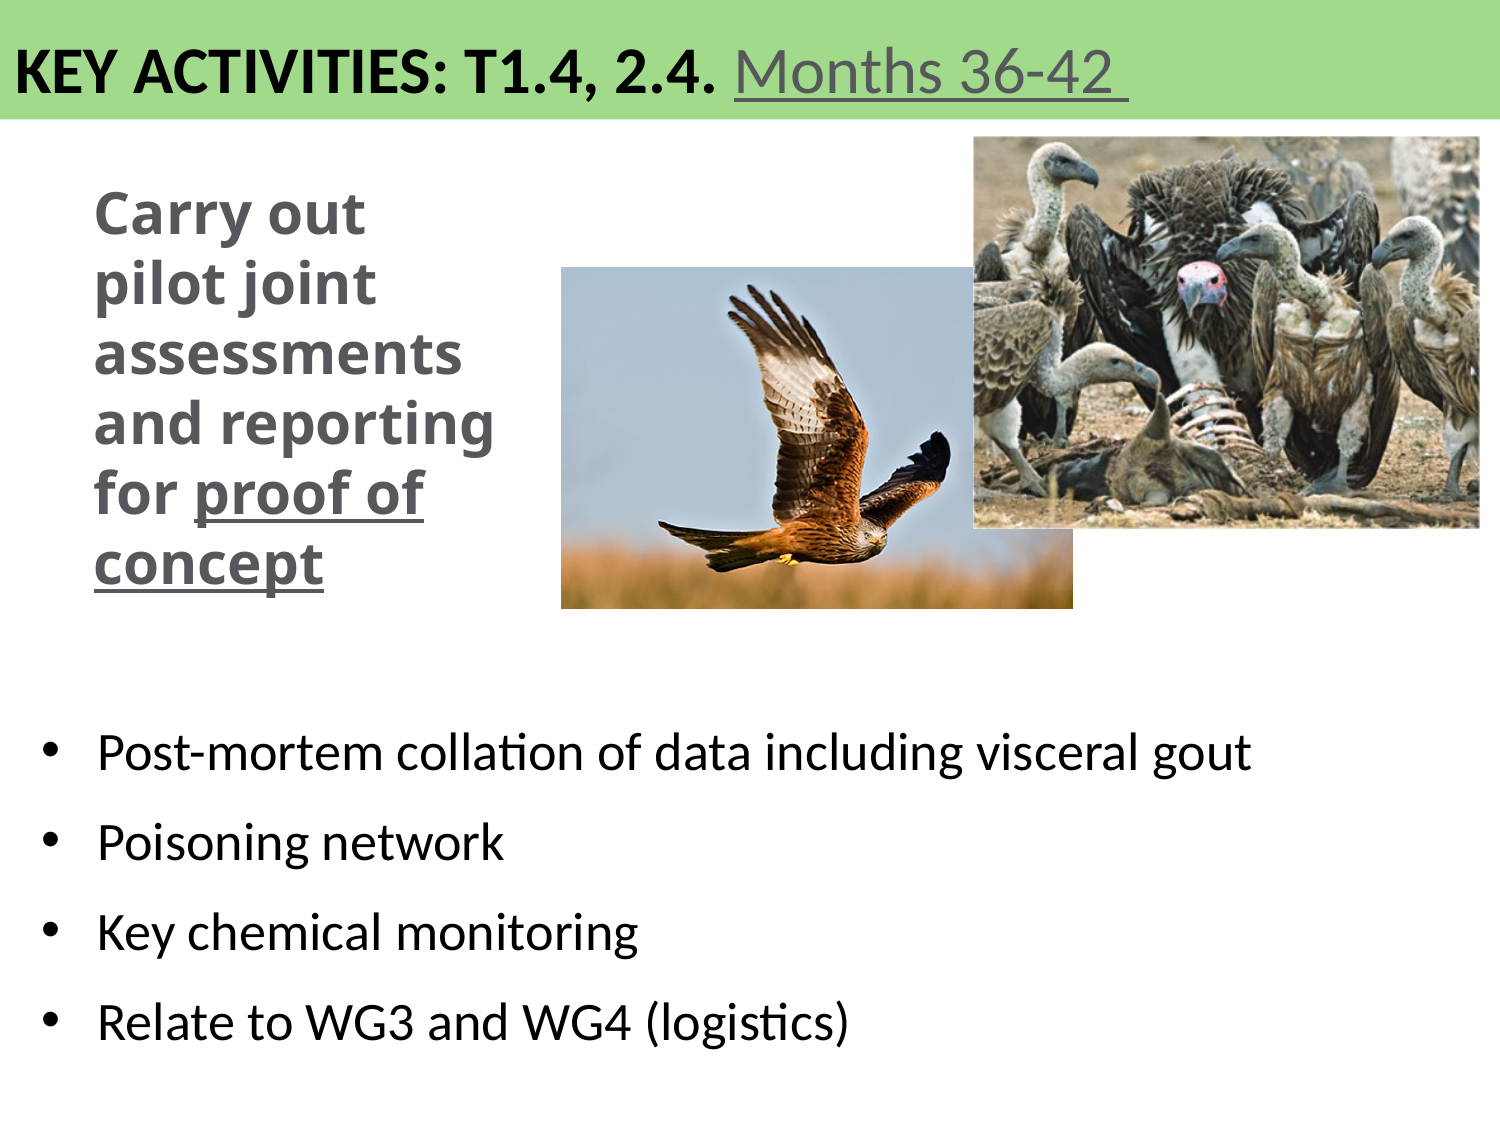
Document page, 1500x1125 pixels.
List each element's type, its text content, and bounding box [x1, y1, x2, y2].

text_box KeY activities: T1.4, 2.4. Months 36-42 [0, 19, 1500, 114]
picture [561, 136, 1480, 609]
text_box [0, 981, 1500, 1125]
text_box Post-mortem collation of data including visceral gout Poisoning network Key chemical monitoring Relate to WG3 and WG4 (logistics) [26, 708, 1447, 1059]
text_box Carry out pilot joint assessments and reporting for proof of concept [78, 168, 540, 604]
